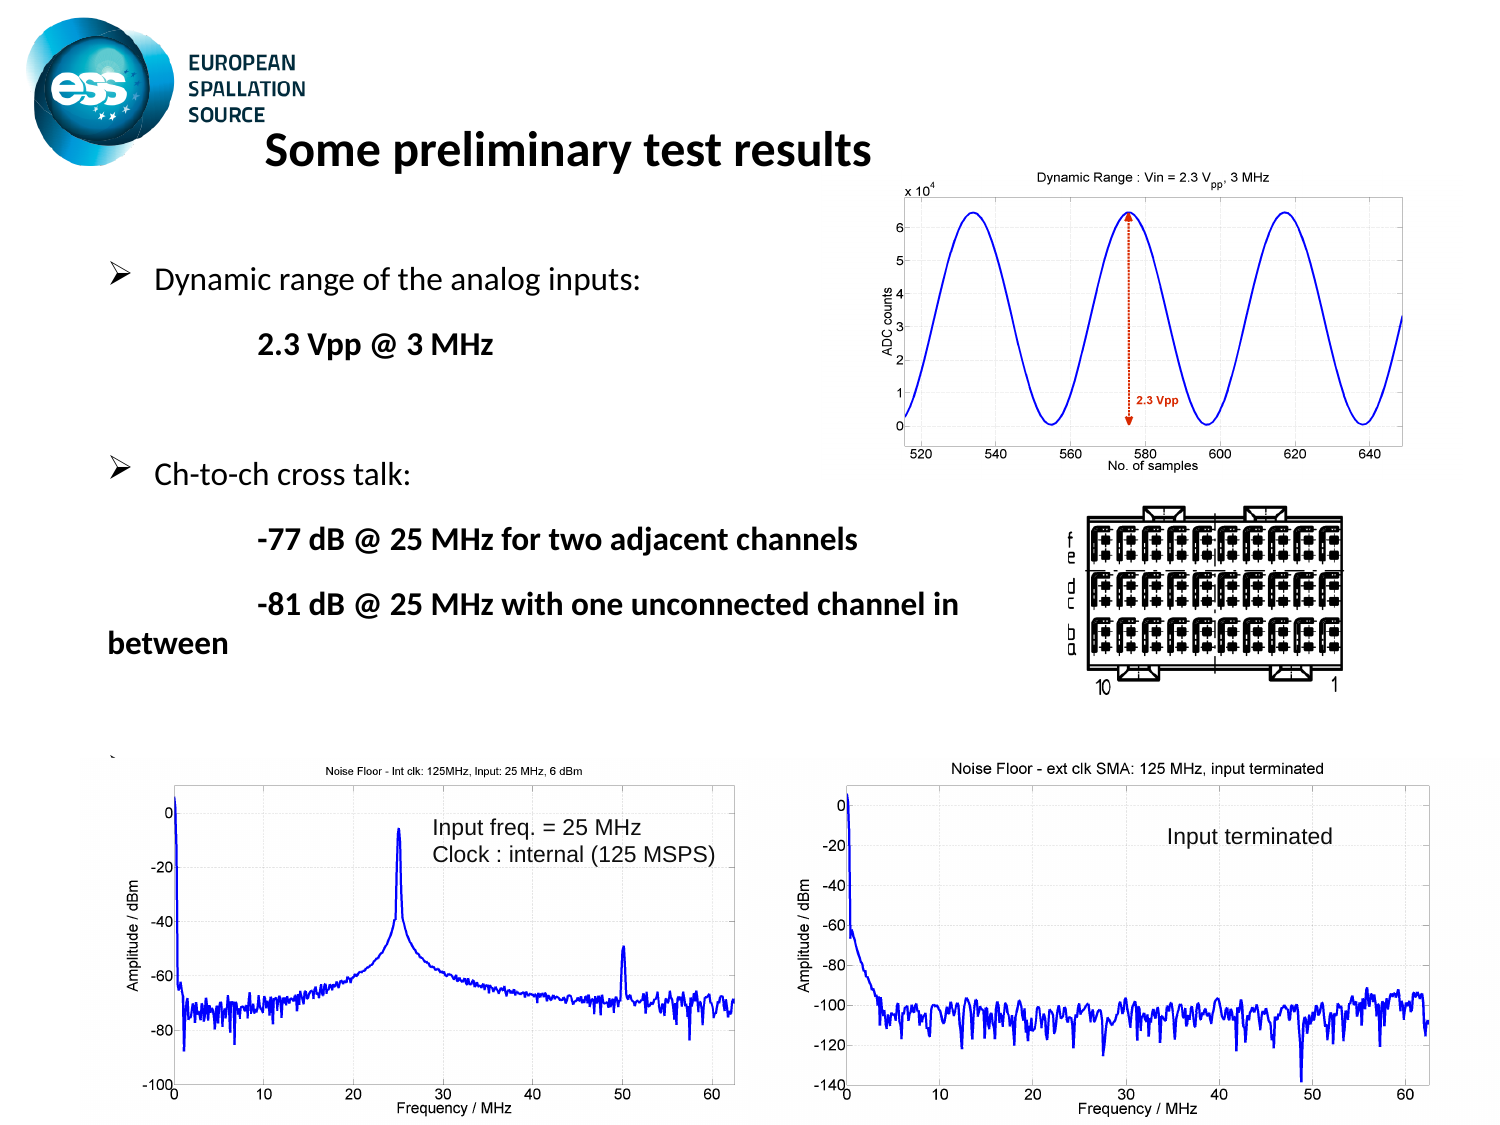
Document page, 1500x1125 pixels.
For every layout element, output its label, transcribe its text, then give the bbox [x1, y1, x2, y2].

picture [26, 17, 76, 166]
picture [91, 17, 305, 166]
text_box Some preliminary test results [249, 108, 1358, 184]
picture [1060, 497, 1358, 698]
picture [52, 46, 133, 110]
picture [79, 758, 1500, 1125]
text_box Dynamic range of the analog inputs: 2.3 Vpp @ 3 MHz Ch-to-ch cross talk: -77 dB @ 25 MHz for two adjacent channels -81 dB @ 25 MHz with one unconnected channel in between Noise floor [92, 249, 1089, 756]
picture [821, 170, 1463, 480]
